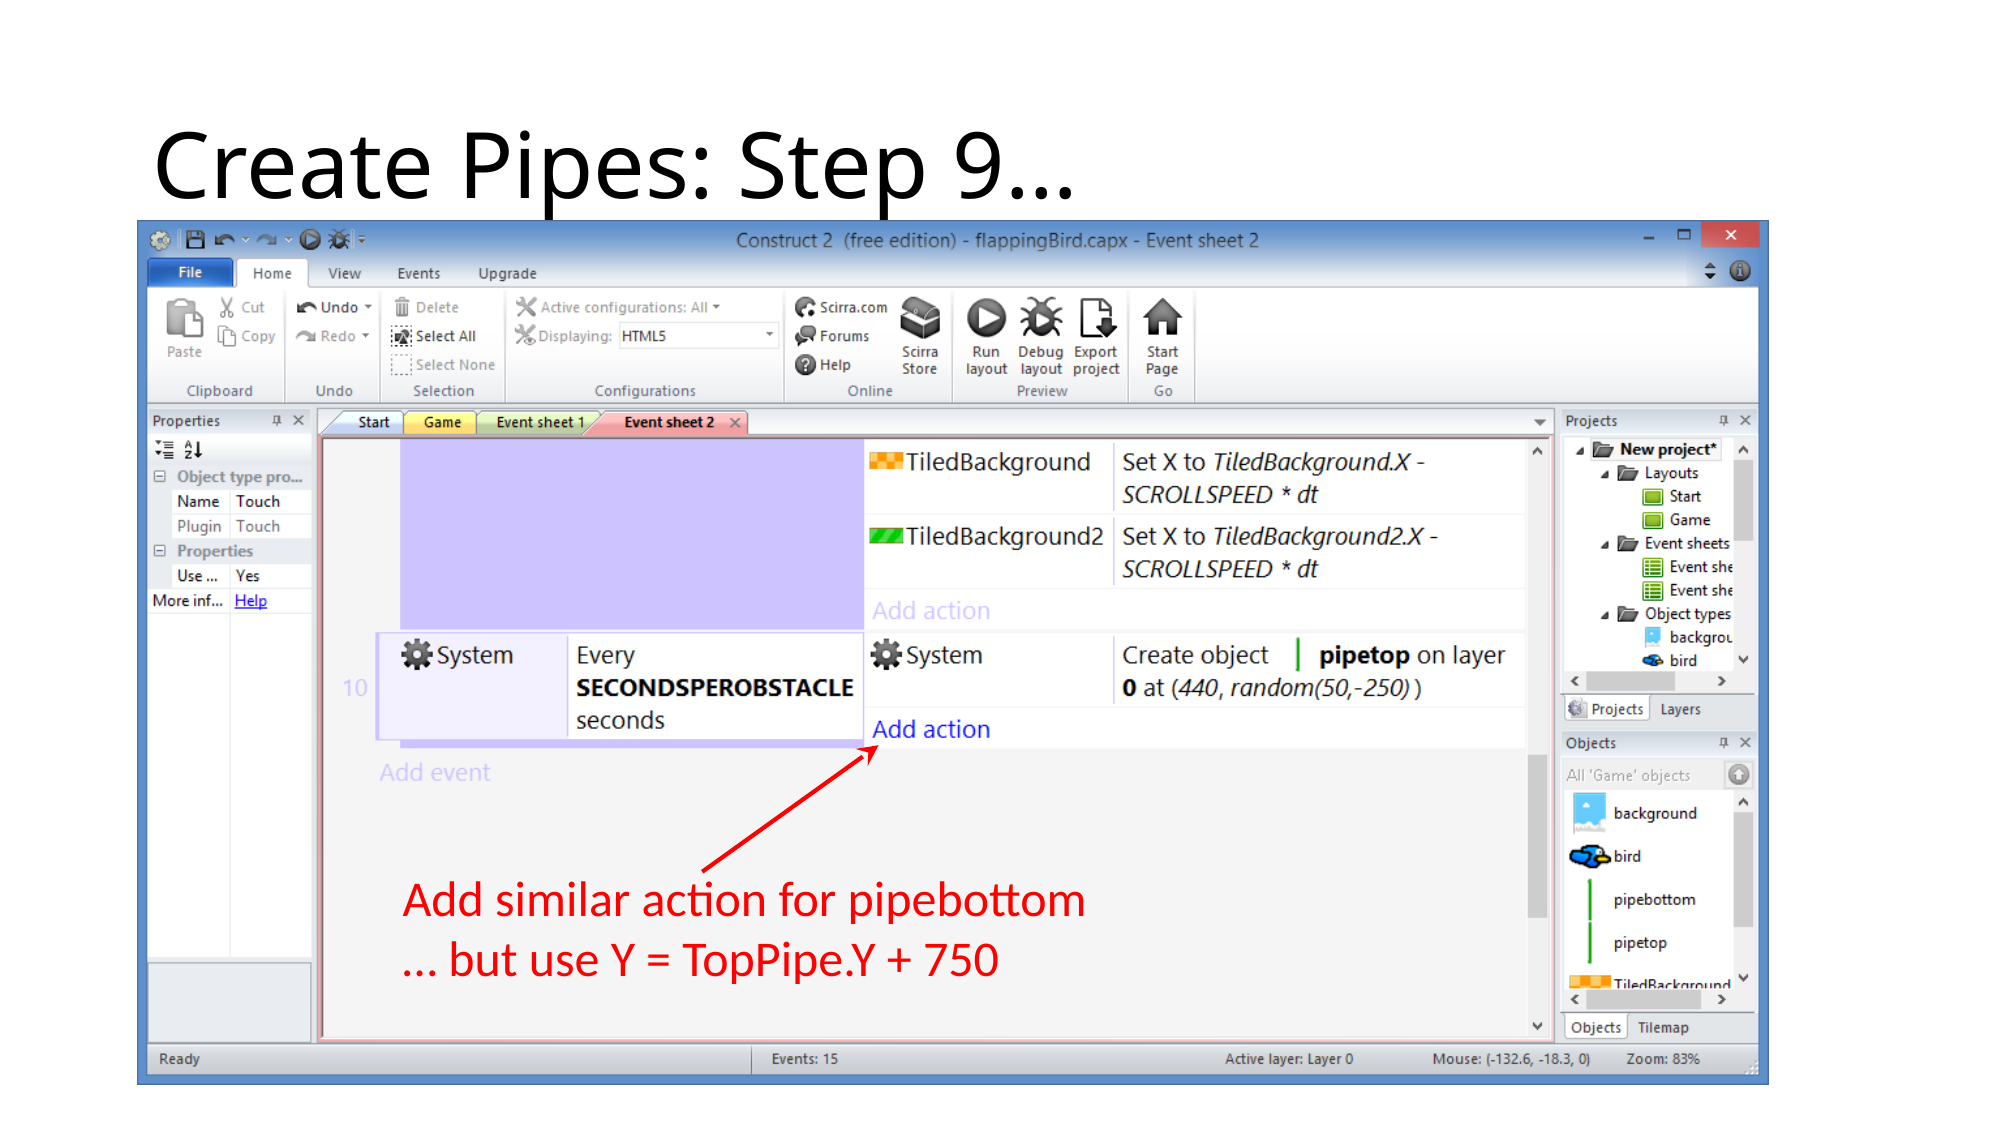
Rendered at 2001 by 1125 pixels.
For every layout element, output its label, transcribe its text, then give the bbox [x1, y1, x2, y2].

title Create Pipes: Step 9… [137, 59, 1863, 278]
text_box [702, 745, 879, 872]
picture [137, 220, 1769, 1085]
